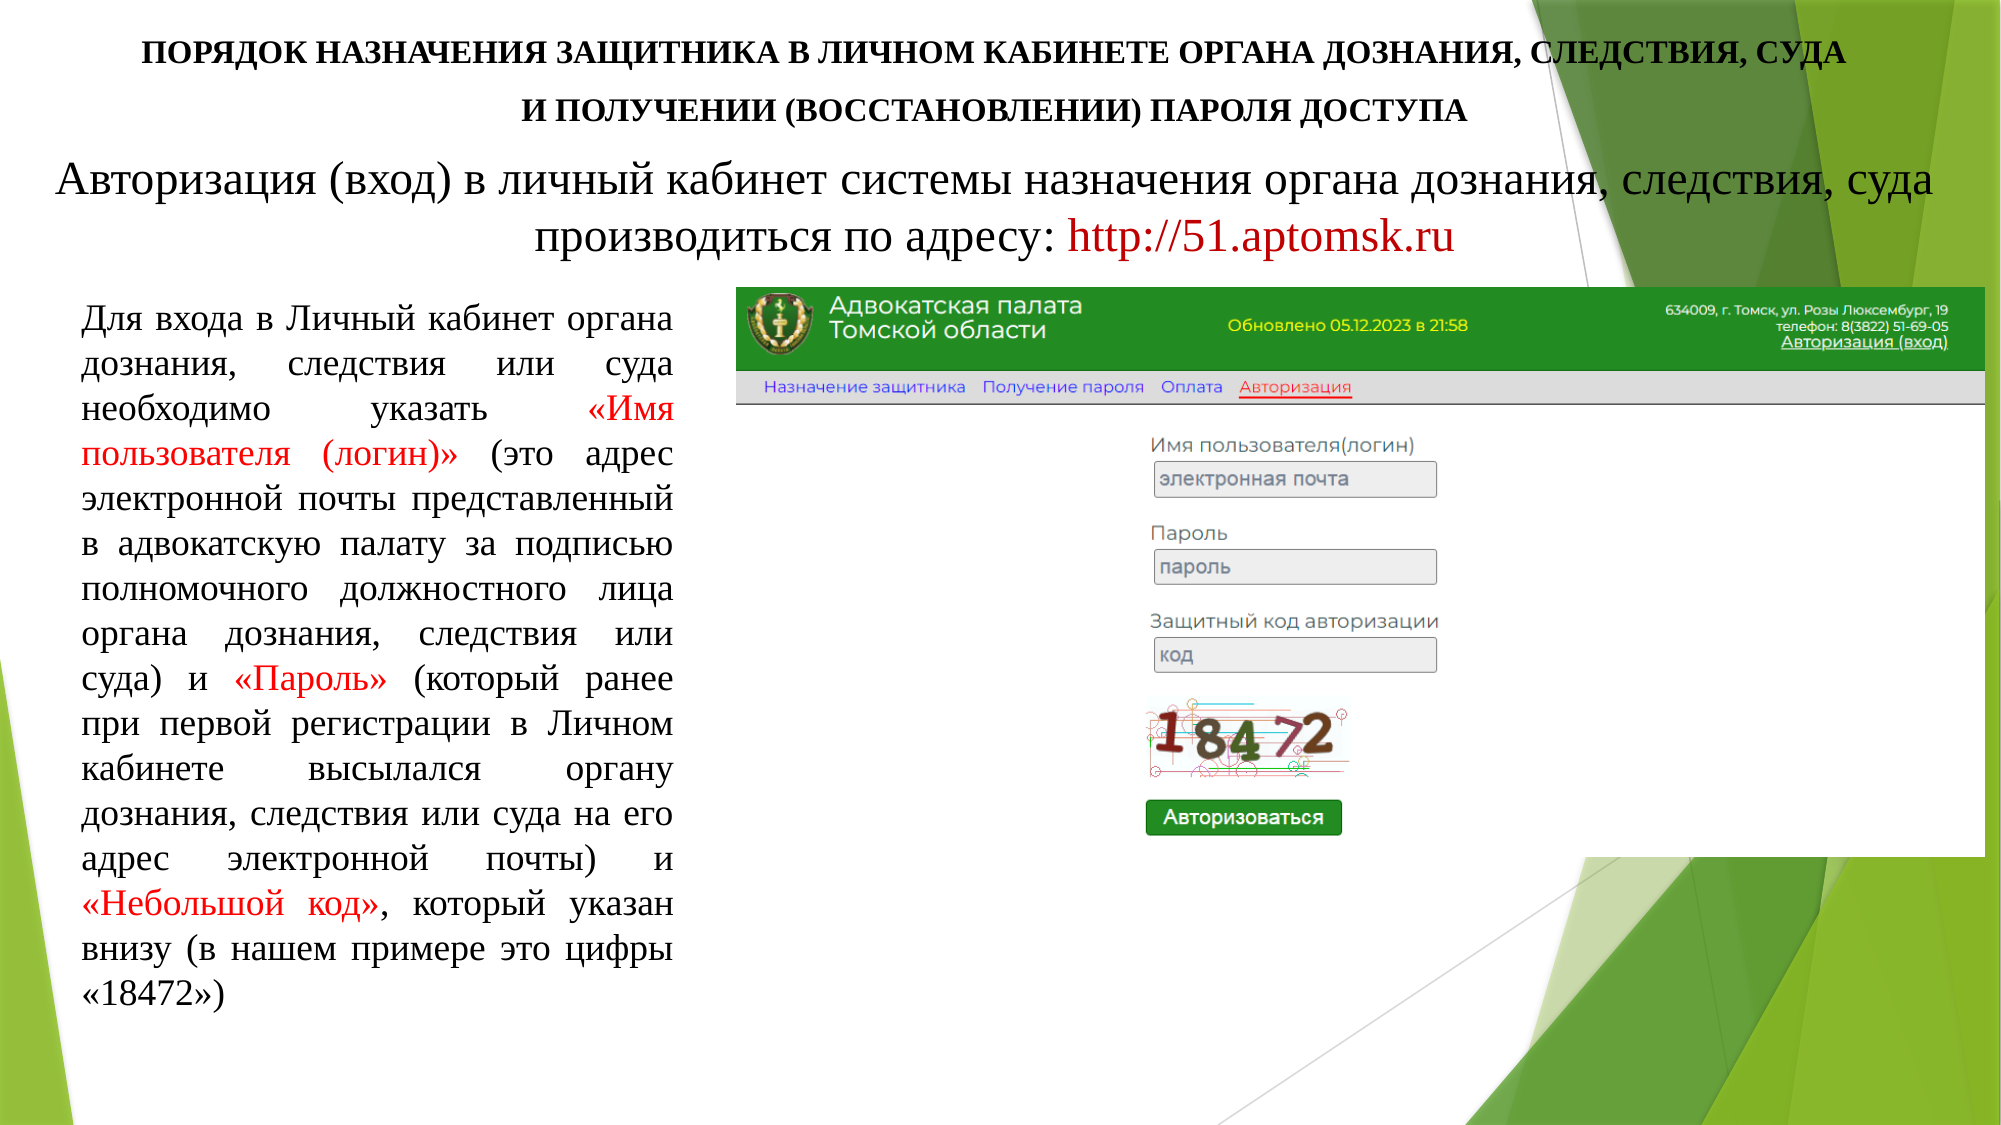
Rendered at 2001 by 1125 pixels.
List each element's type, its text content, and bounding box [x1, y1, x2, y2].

text_box ПОРЯДОК НАЗНАЧЕНИЯ ЗАЩИТНИКА В ЛИЧНОМ КАБИНЕТЕ ОРГАНА ДОЗНАНИЯ, СЛЕДСТВИЯ, СУДА И ПОЛУЧЕНИИ (ВОССТАНОВЛЕНИИ) ПАРОЛЯ ДОСТУПА Авторизация (вход) в личный кабинет системы назначения органа дознания, следствия, суда производиться по адресу: http://51.aptomsk.ru [26, 23, 1964, 272]
picture [735, 286, 1985, 857]
text_box Для входа в Личный кабинет органа дознания, следствия или суда необходимо указать «Имя пользователя (логин)» (это адрес электронной почты представленный в адвокатскую палату за подписью полномочного должностного лица органа дознания, следствия или суда) и «Пароль» (который ранее при первой регистрации в Личном кабинете высылался органу дознания, следствия или суда на его адрес электронной почты) и «Небольшой код», который указан внизу (в нашем примере это цифры «18472») [66, 285, 690, 1089]
